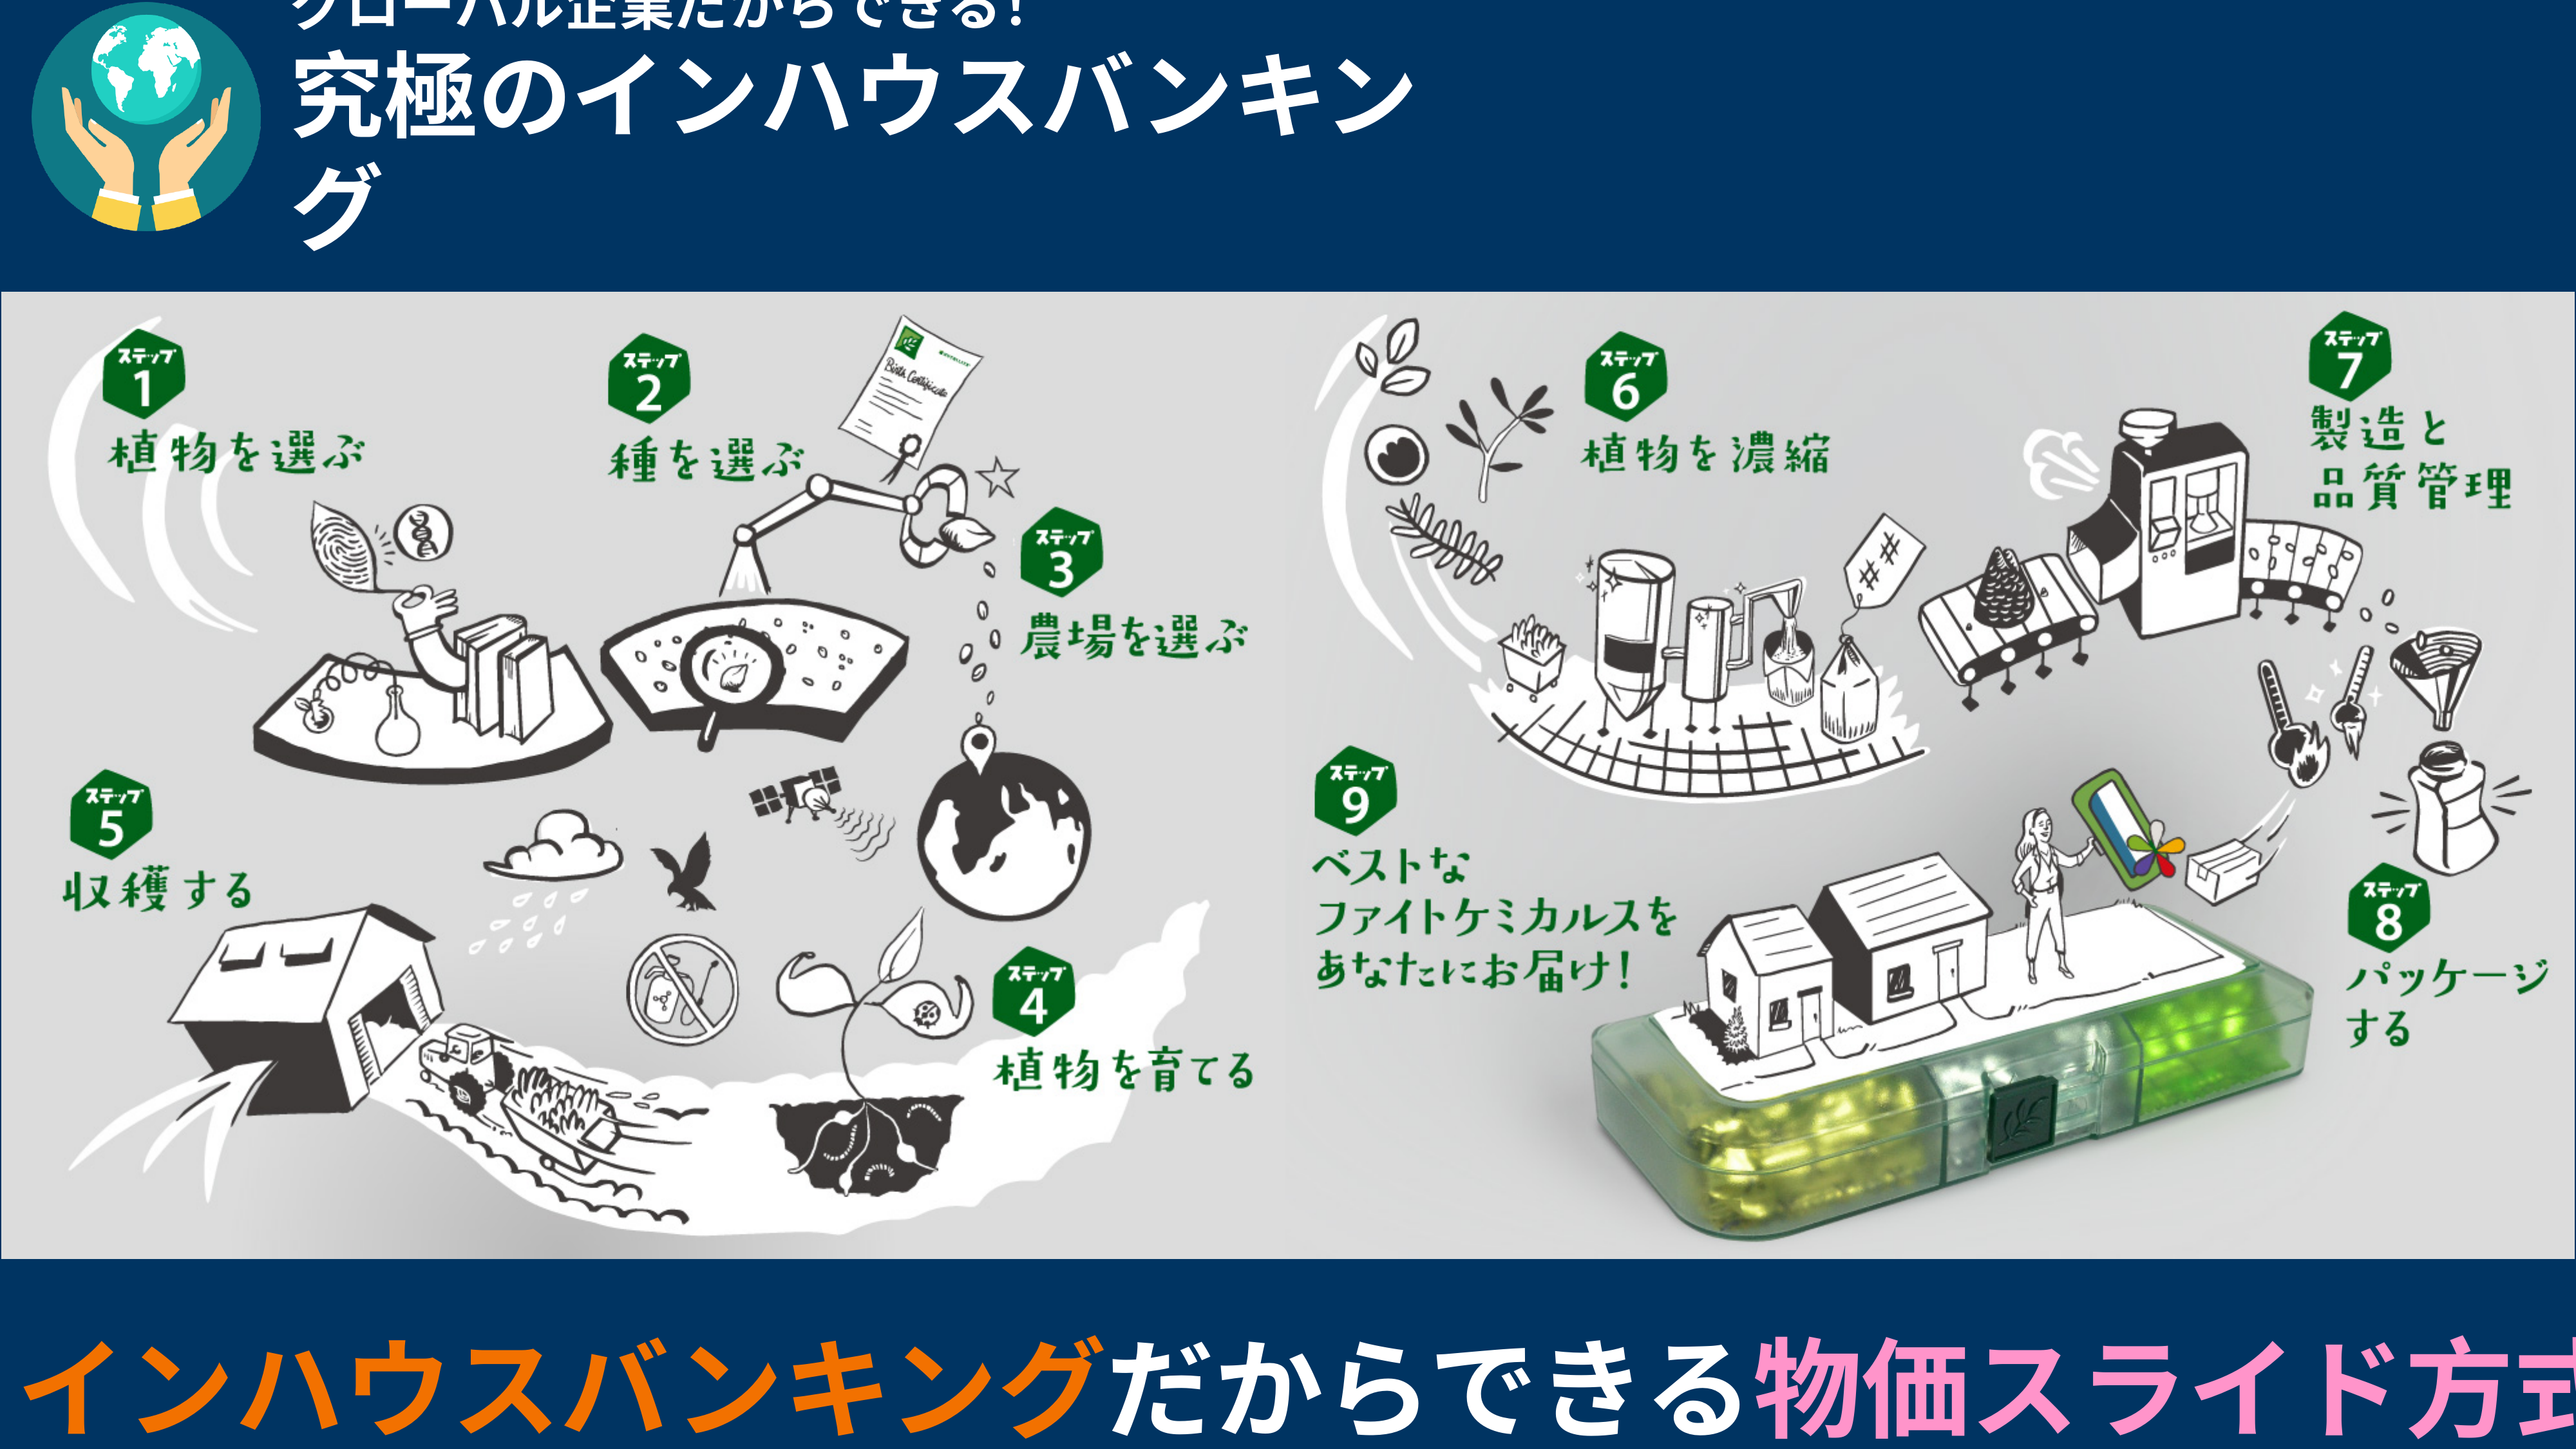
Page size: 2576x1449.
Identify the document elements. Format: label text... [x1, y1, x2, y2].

text_box インハウスバンキングだからできる物価スライド方式とは？ [12, 1315, 2576, 1449]
text_box グローバル企業だからできる！ 究極のインハウスバンキング [285, 0, 1464, 268]
picture [32, 2, 261, 231]
picture [1, 292, 2575, 1259]
